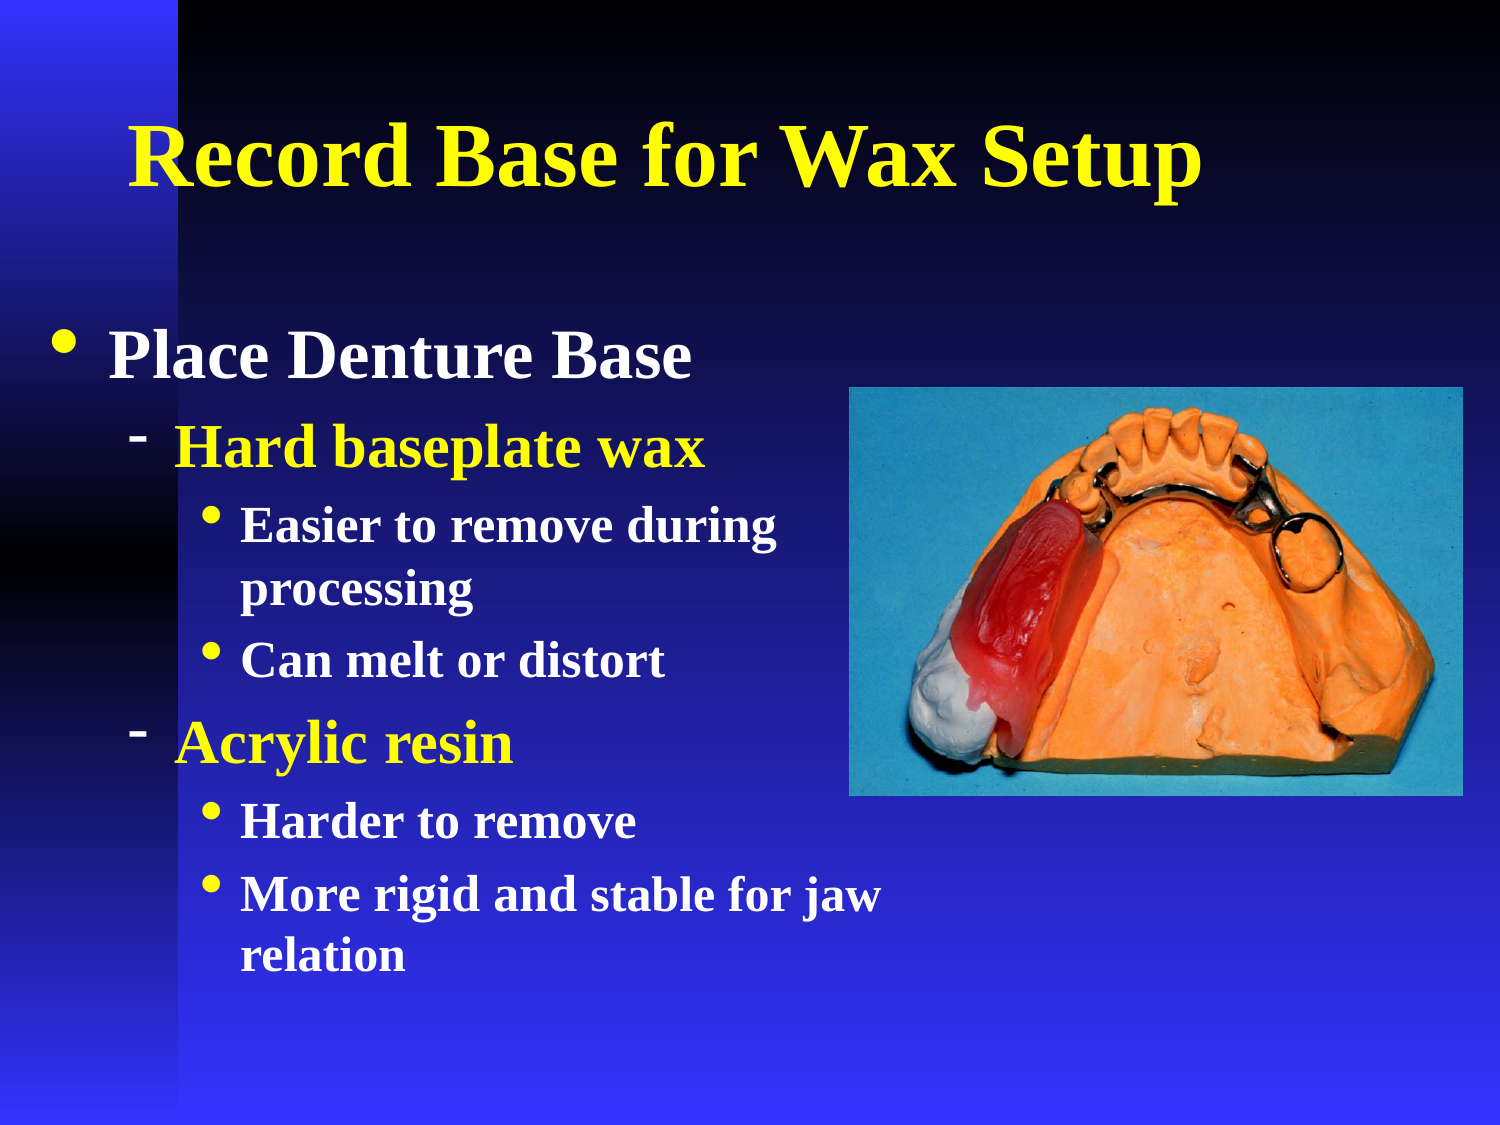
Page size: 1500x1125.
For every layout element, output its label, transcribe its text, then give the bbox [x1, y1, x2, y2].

title Record Base for Wax Setup [112, 49, 1388, 250]
picture [849, 387, 1463, 796]
list Place Denture Base Hard baseplate wax Easier to remove during processing Can melt or distort Acrylic resin Harder to remove More rigid and stable for jaw relation [37, 299, 963, 1088]
